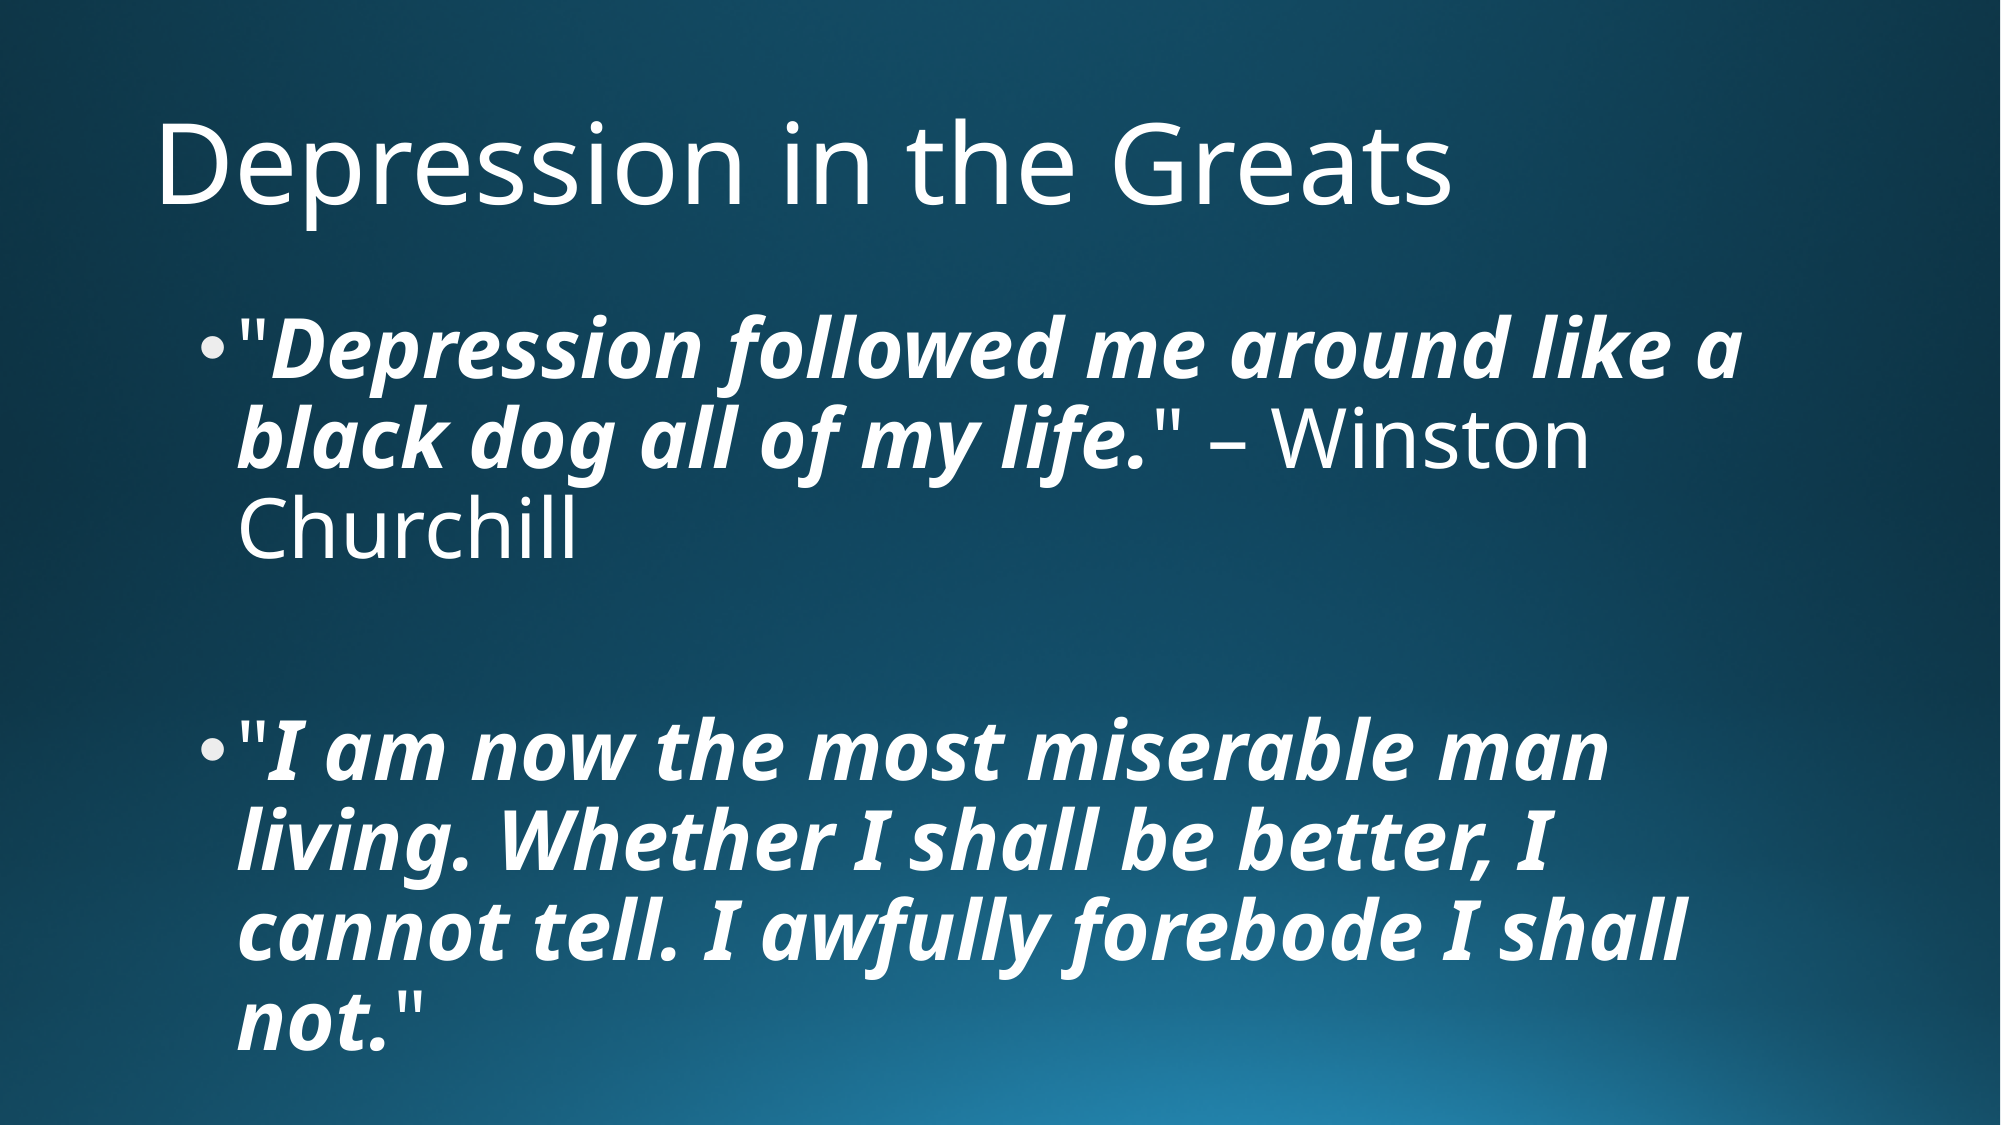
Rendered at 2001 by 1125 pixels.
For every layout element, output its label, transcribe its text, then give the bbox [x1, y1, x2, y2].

list "Depression followed me around like a black dog all of my life." – Winston Churchill "I am now the most miserable man living. Whether I shall be better, I cannot tell. I awfully forebode I shall not." [183, 299, 1863, 1014]
title Depression in the Greats [137, 59, 1863, 278]
picture [0, 0, 2001, 1125]
